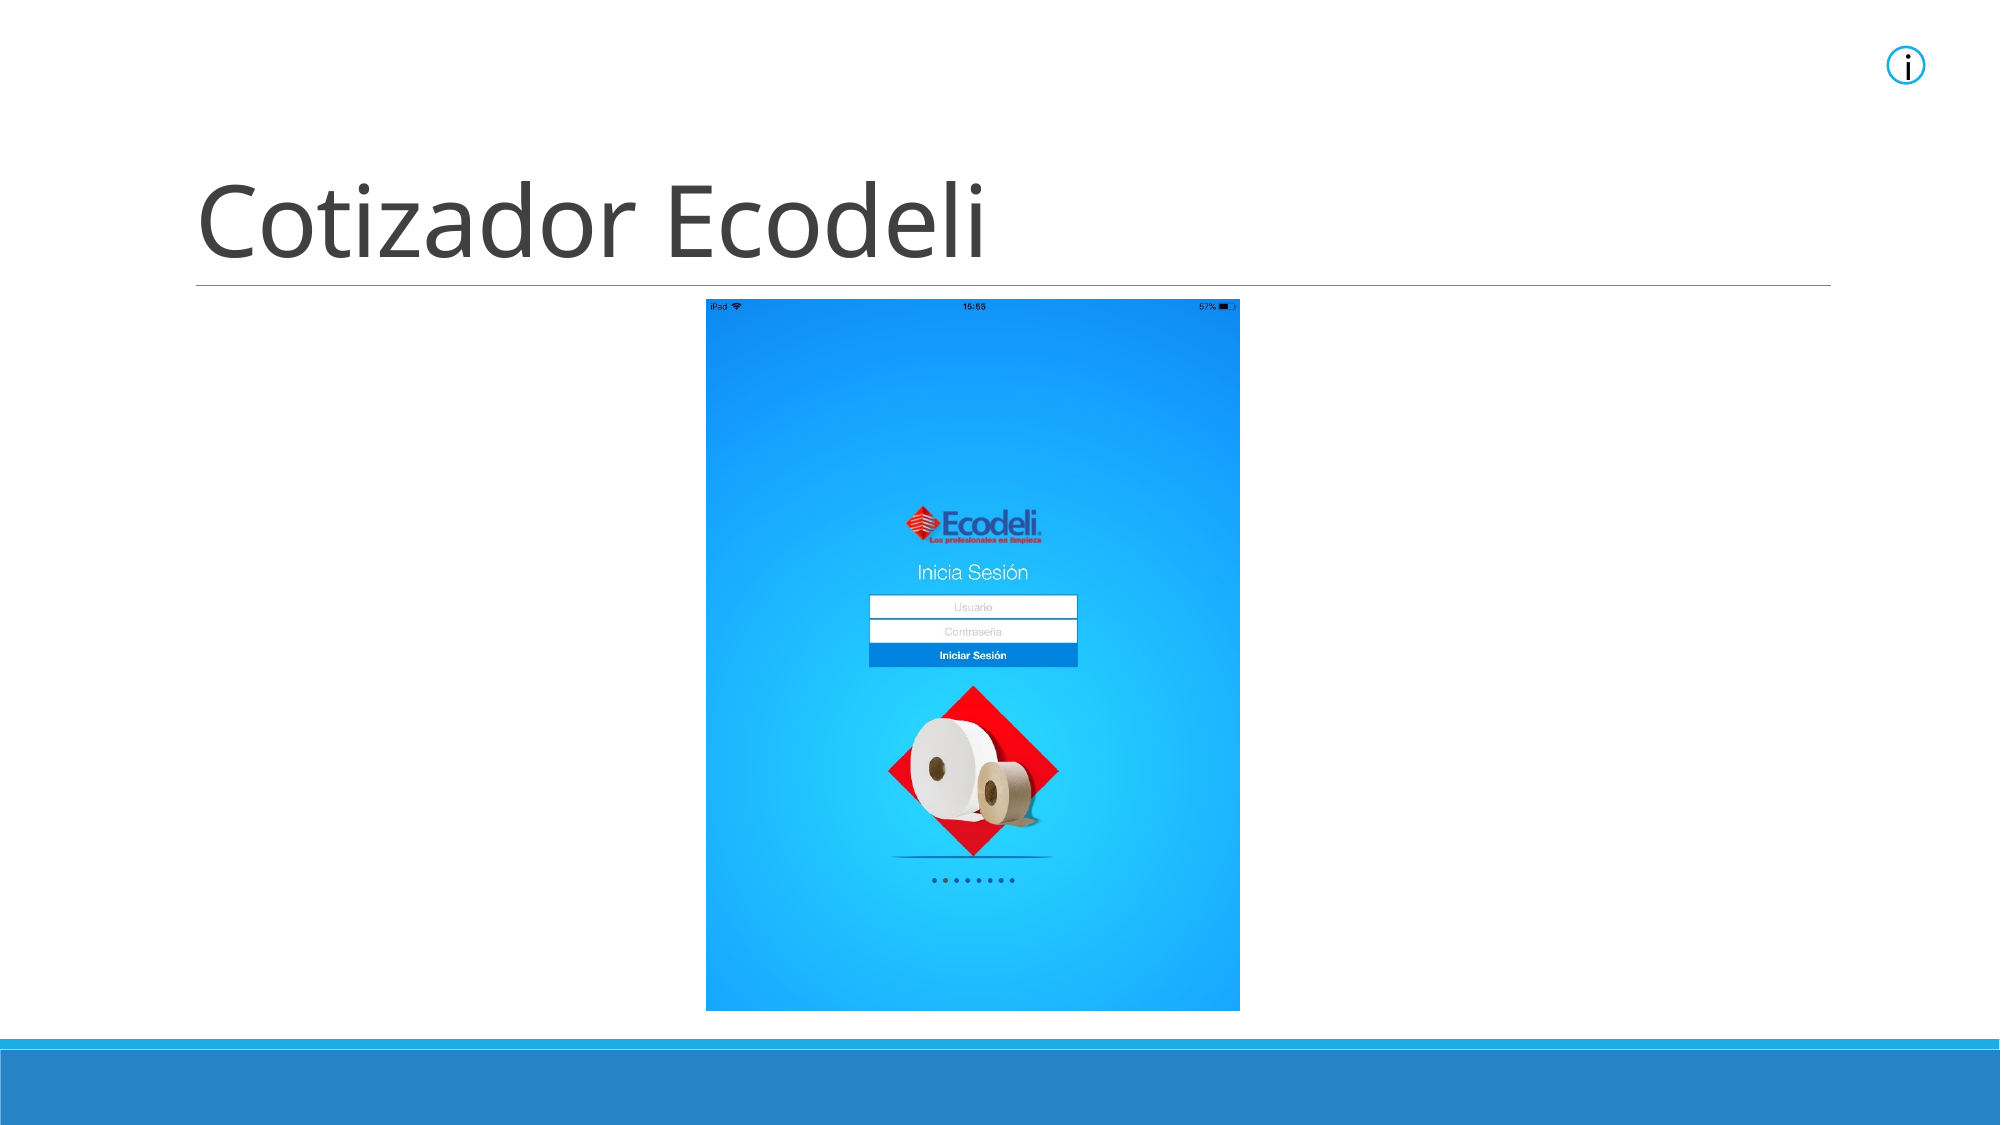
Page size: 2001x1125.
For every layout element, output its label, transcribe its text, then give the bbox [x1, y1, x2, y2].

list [706, 299, 1240, 1011]
title Cotizador Ecodeli [180, 47, 1830, 285]
text_box i [1886, 45, 1926, 85]
